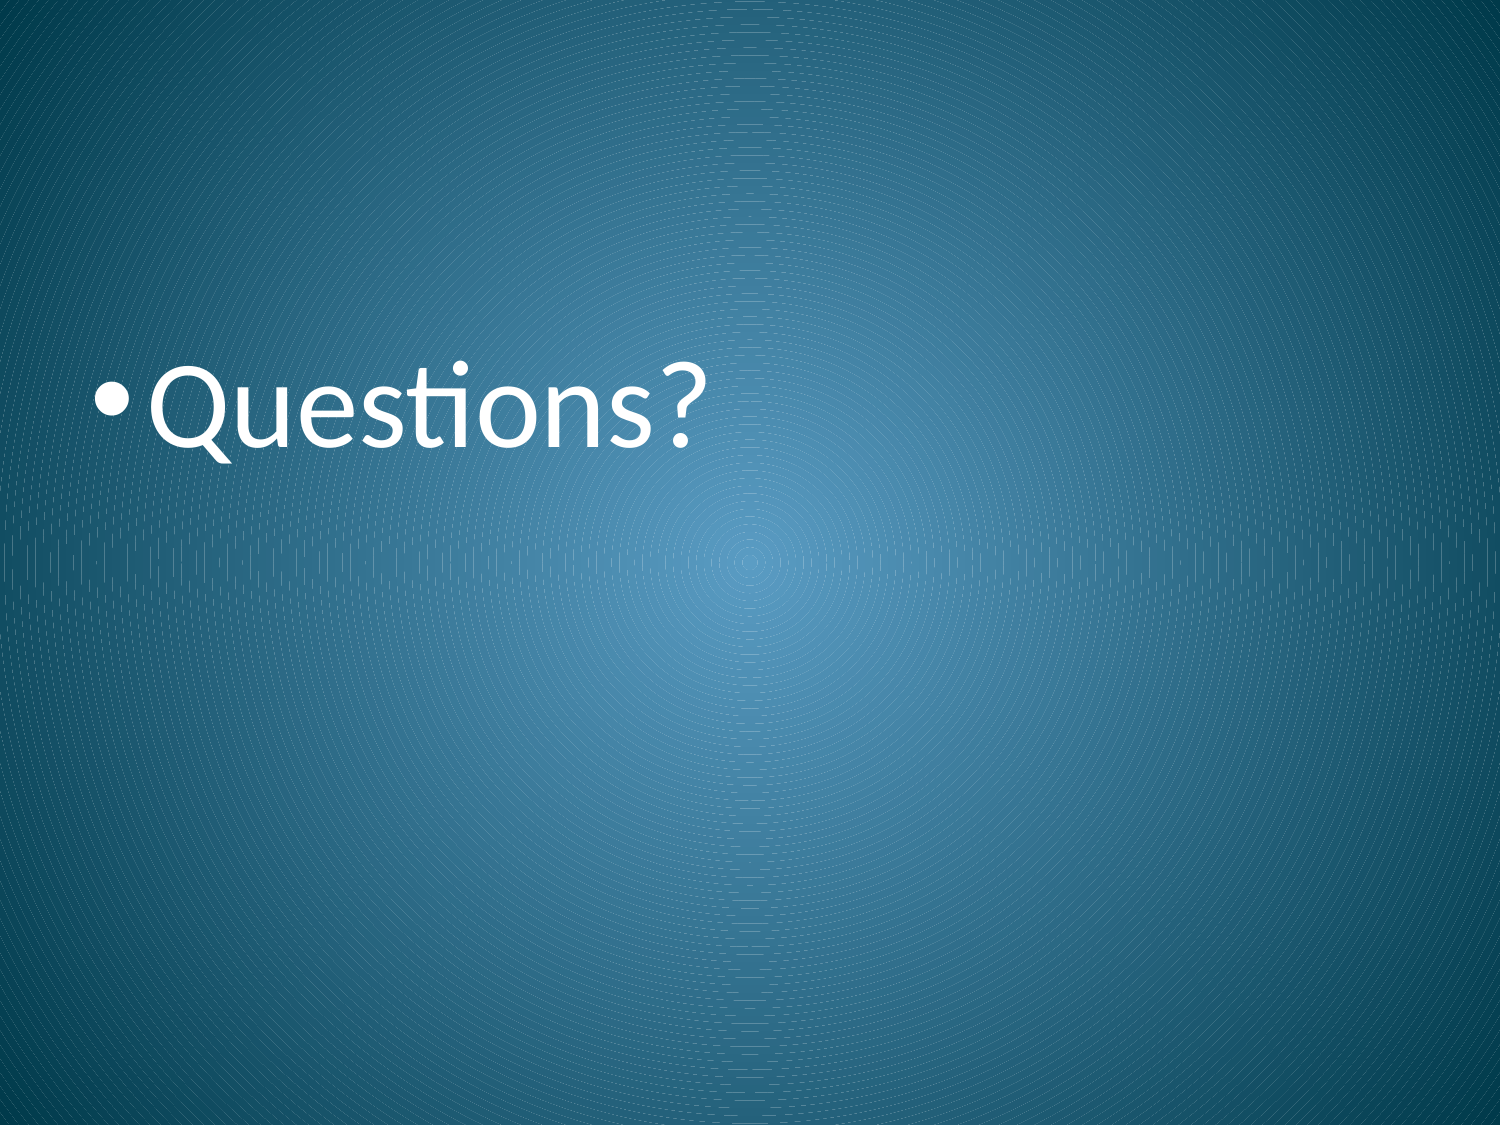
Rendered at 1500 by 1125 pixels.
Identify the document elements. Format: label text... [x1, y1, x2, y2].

list Questions? [75, 314, 1425, 1005]
